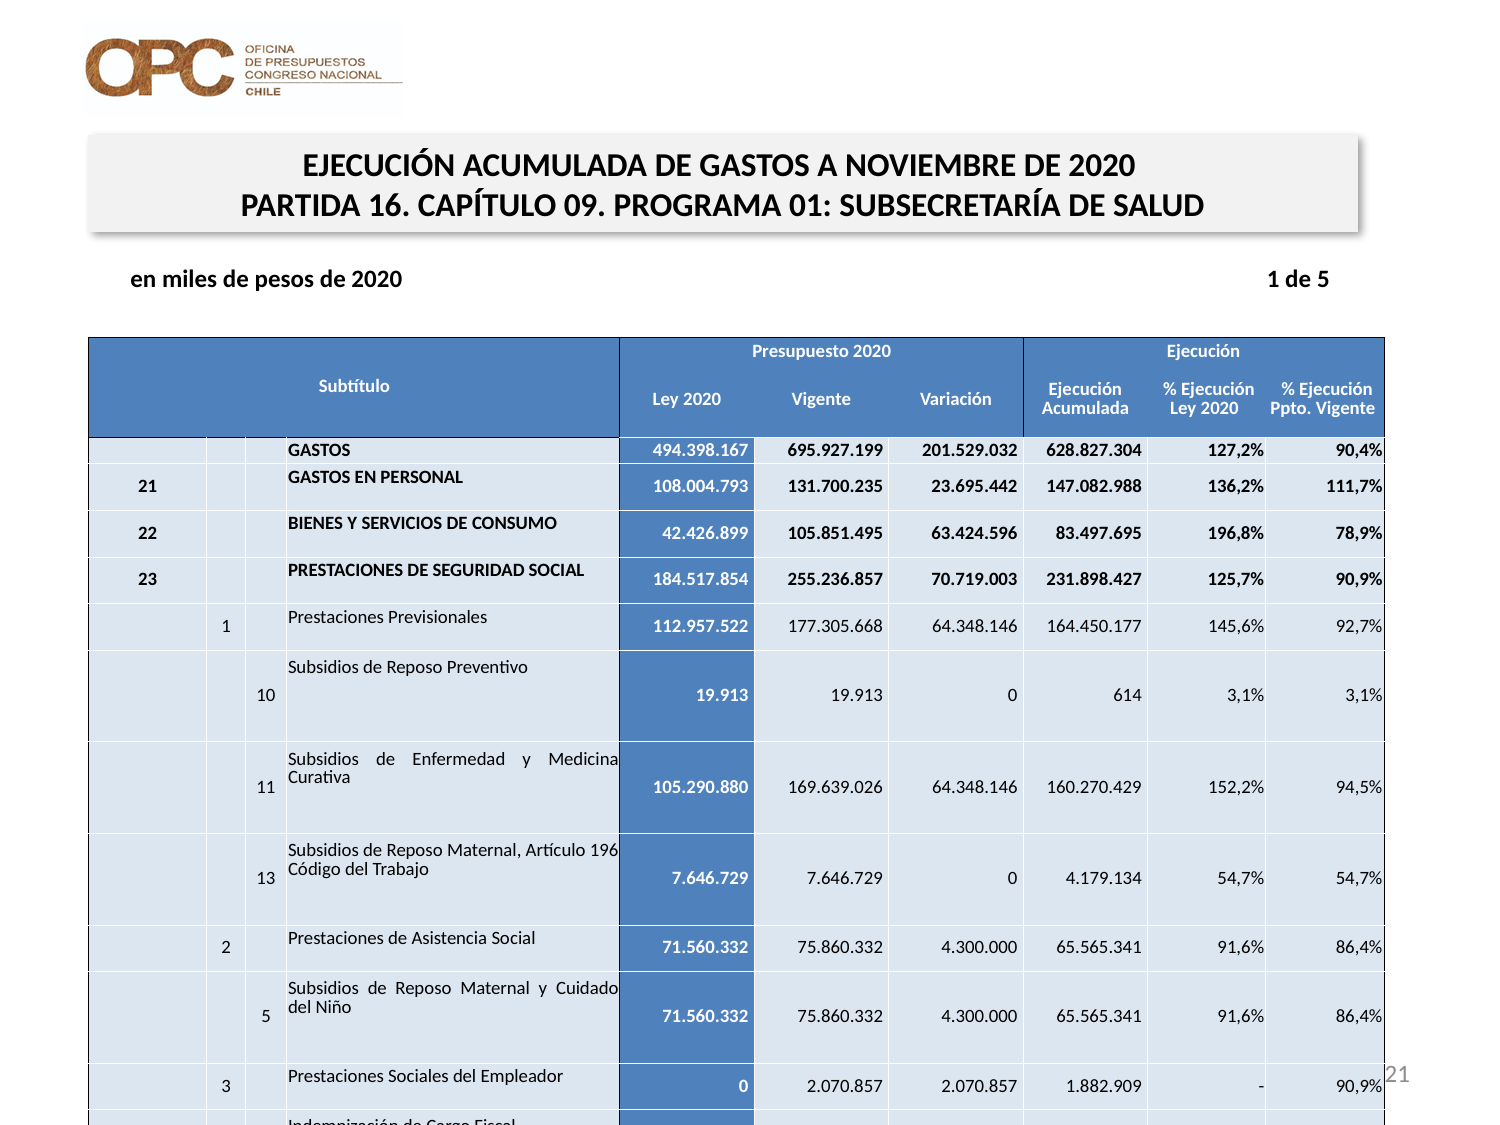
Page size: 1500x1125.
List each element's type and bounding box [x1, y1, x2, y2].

table_cell [620, 926, 754, 971]
table_cell [287, 438, 619, 463]
table_cell [755, 651, 888, 741]
table_cell [889, 604, 1023, 650]
table_cell [287, 558, 619, 603]
table_cell [207, 558, 245, 603]
table_cell [89, 926, 206, 971]
table_cell [1024, 362, 1384, 437]
table_cell [1266, 1064, 1384, 1109]
table_cell [246, 926, 286, 971]
table_cell [1266, 1110, 1384, 1125]
table_cell [755, 834, 888, 925]
table_cell [889, 558, 1023, 603]
table_cell [246, 742, 286, 833]
table_cell [1148, 742, 1265, 833]
table_cell [246, 464, 286, 510]
table_cell [287, 926, 619, 971]
table_cell [1148, 834, 1265, 925]
table_cell [1148, 926, 1265, 971]
table_cell [1024, 604, 1147, 650]
text_box [115, 255, 1385, 314]
table_cell [889, 464, 1023, 510]
table_cell [287, 972, 619, 1063]
table_cell [1024, 1110, 1147, 1125]
table_cell [620, 742, 754, 833]
table_cell [1148, 511, 1265, 557]
table_cell [620, 1064, 754, 1109]
table_cell [620, 834, 754, 925]
table_cell [1266, 464, 1384, 510]
table_header [1024, 338, 1384, 362]
table_cell [889, 972, 1023, 1063]
table_cell [1148, 972, 1265, 1063]
table_cell [287, 834, 619, 925]
table_cell [287, 511, 619, 557]
table_cell [287, 1064, 619, 1109]
table_cell [89, 464, 206, 510]
table_cell [89, 834, 206, 925]
table_cell [755, 1064, 888, 1109]
table_cell [246, 651, 286, 741]
table_cell [89, 558, 206, 603]
table_cell [207, 464, 245, 510]
table_cell [755, 1110, 888, 1125]
table_cell [1266, 926, 1384, 971]
table_cell [207, 1110, 245, 1125]
table_cell [1024, 438, 1147, 463]
table_cell [287, 464, 619, 510]
table_cell [1024, 926, 1147, 971]
table_cell [246, 1110, 286, 1125]
table_cell [246, 834, 286, 925]
table_cell [287, 604, 619, 650]
text_box [88, 135, 1358, 232]
table_cell [89, 742, 206, 833]
table_cell [1024, 1064, 1147, 1109]
picture [82, 22, 403, 118]
table_cell [207, 972, 245, 1063]
table_cell [1148, 1064, 1265, 1109]
table_cell [755, 604, 888, 650]
table_cell [1024, 511, 1147, 557]
table_cell [1024, 464, 1147, 510]
table_cell [1266, 651, 1384, 741]
table_cell [1148, 438, 1265, 463]
table_cell [89, 1064, 206, 1109]
table_cell [1148, 1110, 1265, 1125]
table_cell [1148, 604, 1265, 650]
table_cell [755, 511, 888, 557]
table_cell [246, 558, 286, 603]
table_cell [207, 926, 245, 971]
table_cell [207, 834, 245, 925]
table_cell [620, 464, 754, 510]
table_cell [1148, 558, 1265, 603]
table_cell [889, 834, 1023, 925]
table_cell [755, 926, 888, 971]
table_cell [246, 511, 286, 557]
table_cell [89, 511, 206, 557]
table_cell [89, 1110, 206, 1125]
table_cell [889, 651, 1023, 741]
table_cell [1148, 651, 1265, 741]
table_cell [89, 438, 206, 463]
table_header [620, 338, 1023, 362]
table_cell [1266, 972, 1384, 1063]
table_cell [620, 972, 754, 1063]
table_cell [287, 651, 619, 741]
table_cell [620, 1110, 754, 1125]
table_cell [207, 511, 245, 557]
table_cell [207, 438, 245, 463]
table_header [89, 338, 619, 437]
table_cell [1266, 558, 1384, 603]
table_cell [1024, 742, 1147, 833]
table_cell [89, 651, 206, 741]
table_cell [620, 558, 754, 603]
table_cell [246, 972, 286, 1063]
slide_number [1385, 1042, 1425, 1103]
table_cell [207, 1064, 245, 1109]
table_cell [889, 1064, 1023, 1109]
table_cell [89, 972, 206, 1063]
table_cell [755, 464, 888, 510]
table_cell [755, 438, 888, 463]
table_cell [1266, 604, 1384, 650]
table_cell [287, 1110, 619, 1125]
table_cell [89, 604, 206, 650]
table_cell [889, 926, 1023, 971]
table_cell [1024, 651, 1147, 741]
table_cell [1266, 834, 1384, 925]
table_cell [620, 651, 754, 741]
table_cell [1148, 464, 1265, 510]
table_cell [755, 972, 888, 1063]
table_cell [1024, 834, 1147, 925]
table_cell [1024, 972, 1147, 1063]
table_cell [889, 742, 1023, 833]
table_cell [246, 1064, 286, 1109]
table_cell [889, 438, 1023, 463]
table_cell [207, 742, 245, 833]
table_cell [1024, 558, 1147, 603]
table_cell [620, 362, 1023, 437]
table_cell [620, 511, 754, 557]
table_cell [620, 438, 754, 463]
table_cell [755, 558, 888, 603]
table_cell [755, 742, 888, 833]
table_cell [1266, 742, 1384, 833]
table_cell [287, 742, 619, 833]
table_cell [1266, 438, 1384, 463]
table_cell [889, 511, 1023, 557]
table_cell [207, 604, 245, 650]
table_cell [246, 604, 286, 650]
table_cell [1266, 511, 1384, 557]
table_cell [246, 438, 286, 463]
table_cell [207, 651, 245, 741]
table_cell [620, 604, 754, 650]
table_cell [889, 1110, 1023, 1125]
